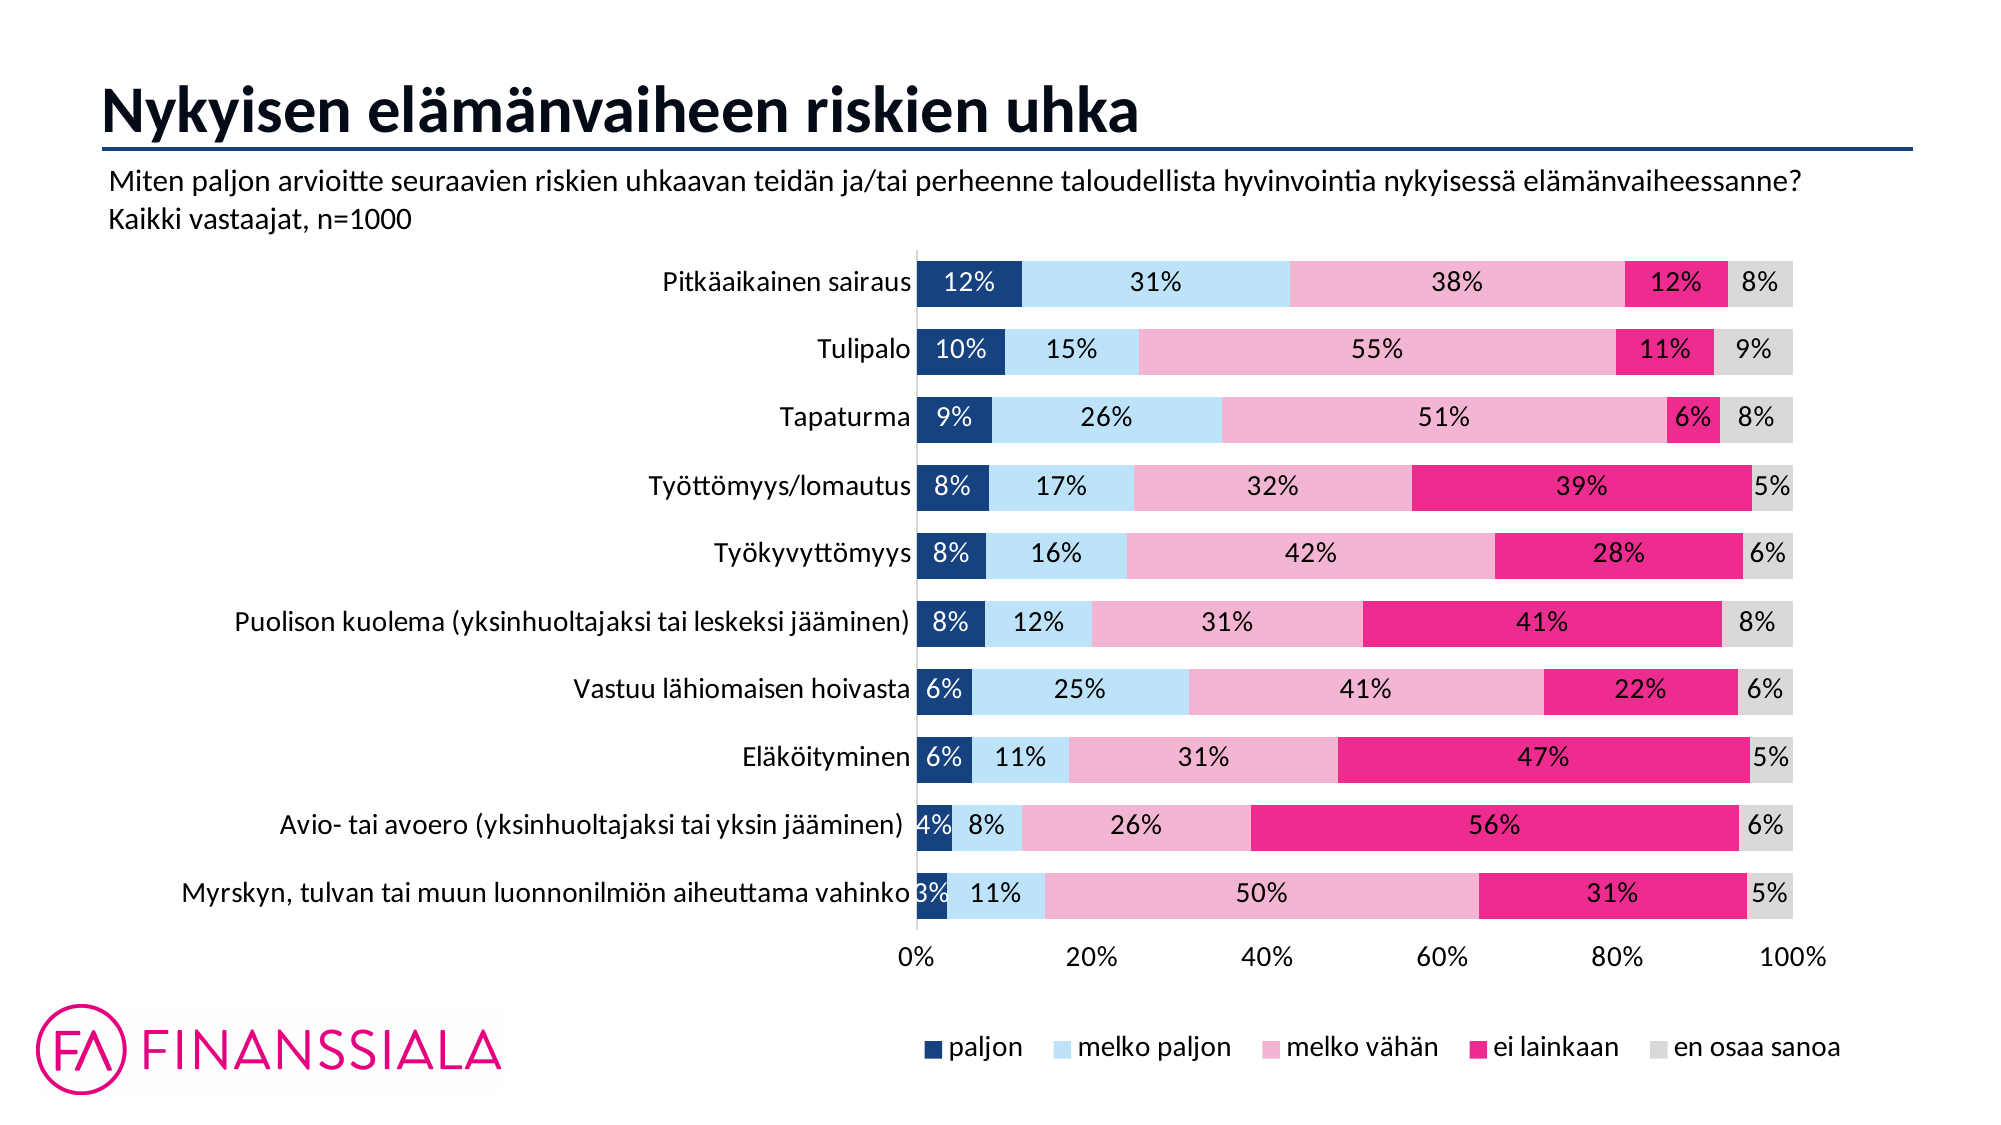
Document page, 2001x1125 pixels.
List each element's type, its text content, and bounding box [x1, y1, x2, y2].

text_box Miten paljon arvioitte seuraavien riskien uhkaavan teidän ja/tai perheenne taloudellista hyvinvointia nykyisessä elämänvaiheessanne? Kaikki vastaajat, n=1000 [93, 152, 1914, 243]
chart [35, 195, 1862, 1098]
text_box Nykyisen elämänvaiheen riskien uhka [86, 58, 1867, 154]
